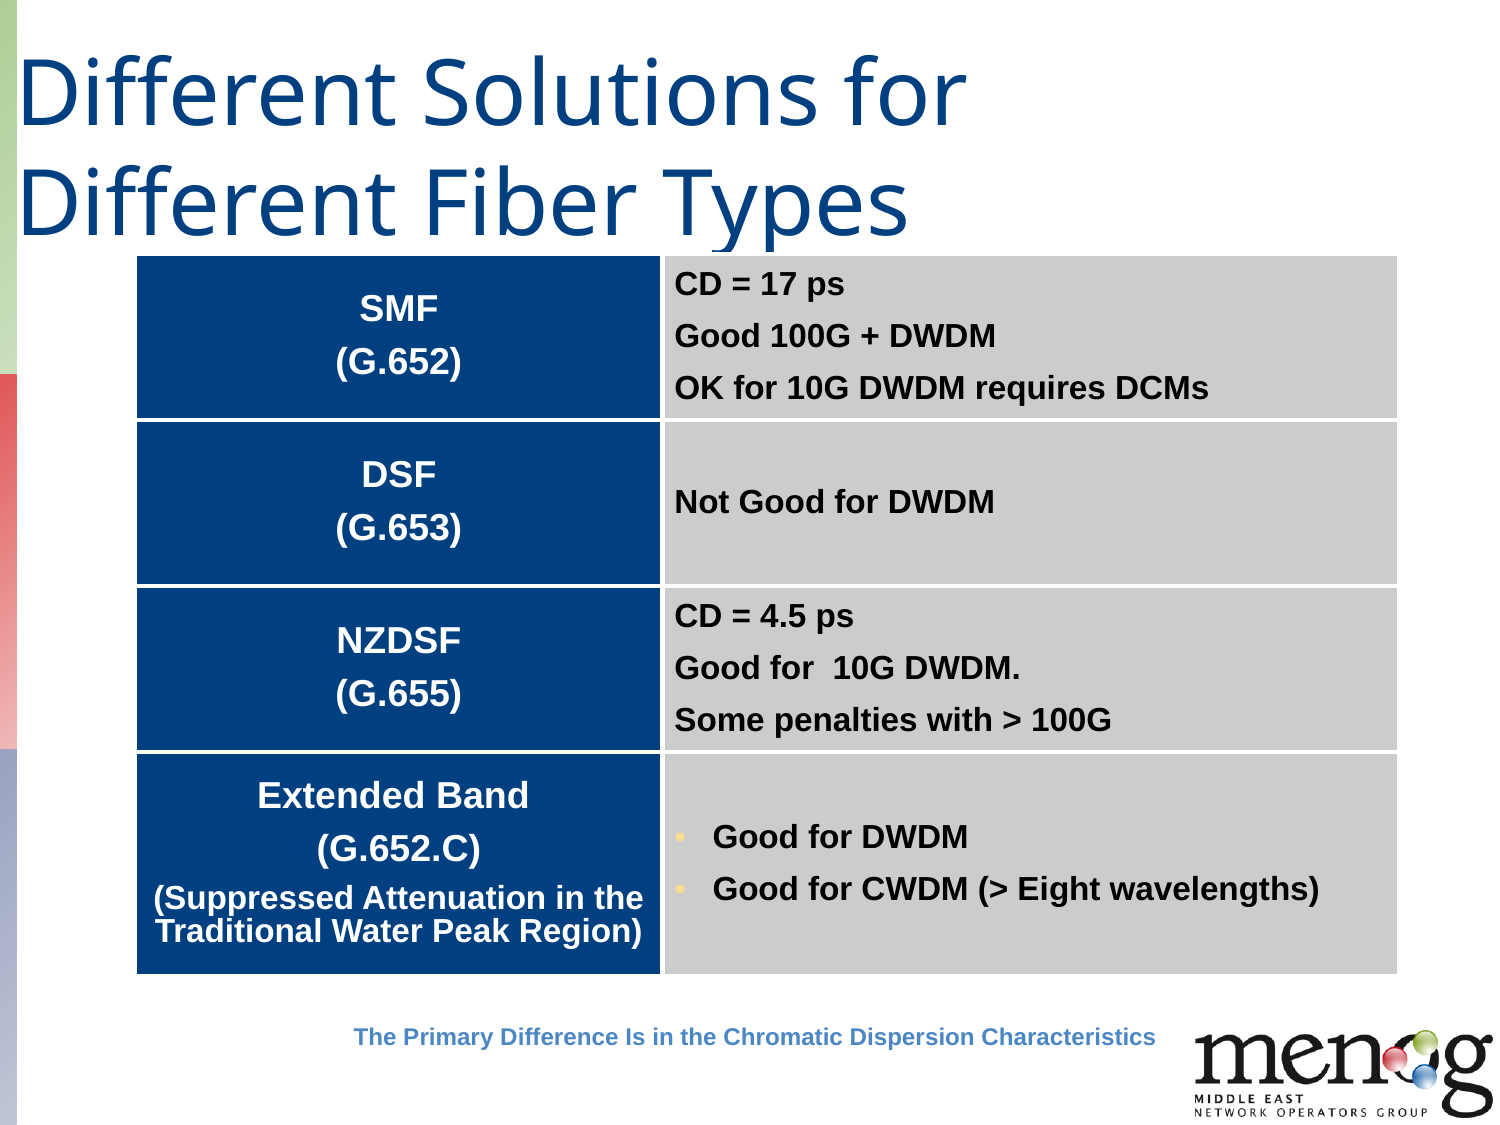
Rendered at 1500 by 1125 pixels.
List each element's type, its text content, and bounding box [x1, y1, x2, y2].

table_cell DSF (G.653) [137, 422, 660, 584]
picture [1187, 1022, 1500, 1125]
table_cell Good for DWDM Good for CWDM (> Eight wavelengths) [665, 754, 1397, 974]
table_cell Extended Band (G.652.C) (Suppressed Attenuation in the Traditional Water Peak Region) [137, 754, 660, 974]
text_box The Primary Difference Is in the Chromatic Dispersion Characteristics [341, 987, 1170, 1057]
table_cell NZDSF (G.655) [137, 588, 660, 750]
title Different Solutions for Different Fiber Types [0, 99, 1337, 188]
table_header CD = 17 ps Good 100G + DWDM OK for 10G DWDM requires DCMs [665, 256, 1397, 418]
table_cell Not Good for DWDM [665, 422, 1397, 584]
table_header SMF (G.652) [137, 256, 660, 418]
table_cell CD = 4.5 ps Good for 10G DWDM. Some penalties with > 100G [665, 588, 1397, 750]
